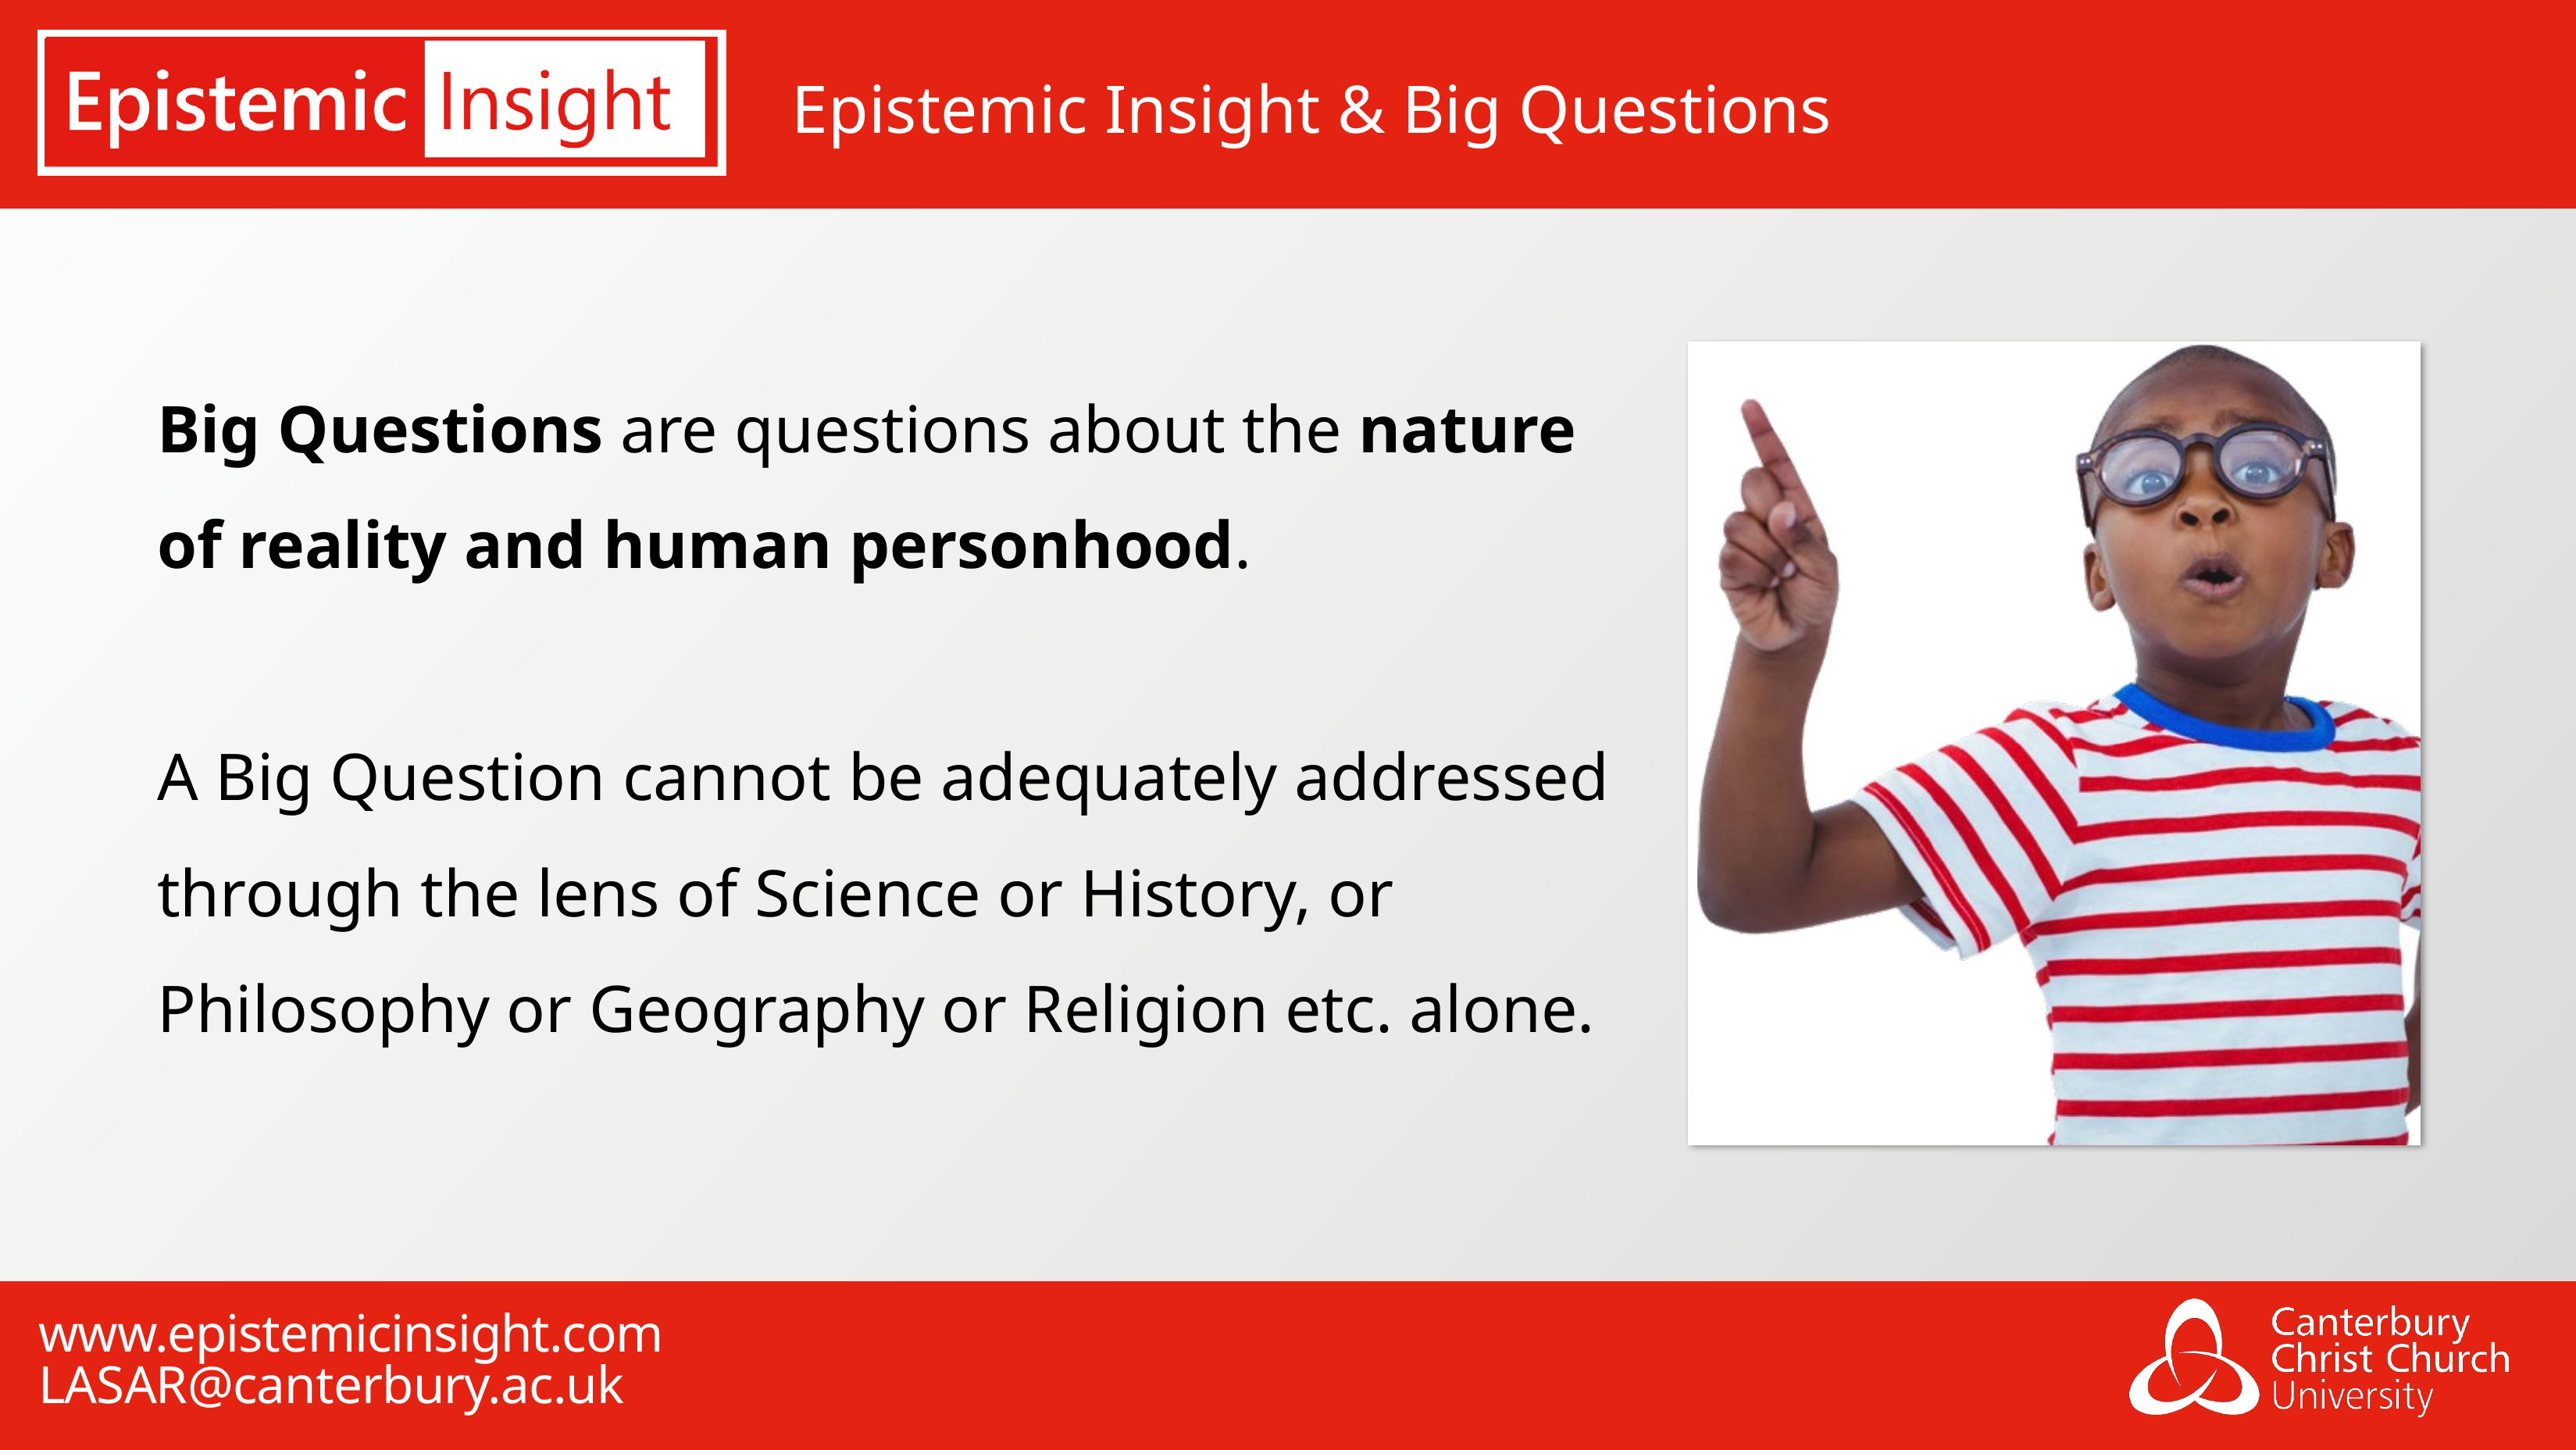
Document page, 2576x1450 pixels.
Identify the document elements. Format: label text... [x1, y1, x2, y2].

list Big Questions are questions about the nature of reality and human personhood. A Big Question cannot be adequately addressed through the lens of Science or History, or Philosophy or Geography or Religion etc. alone. [145, 344, 1669, 661]
picture [37, 30, 726, 176]
picture [0, 209, 2576, 1448]
